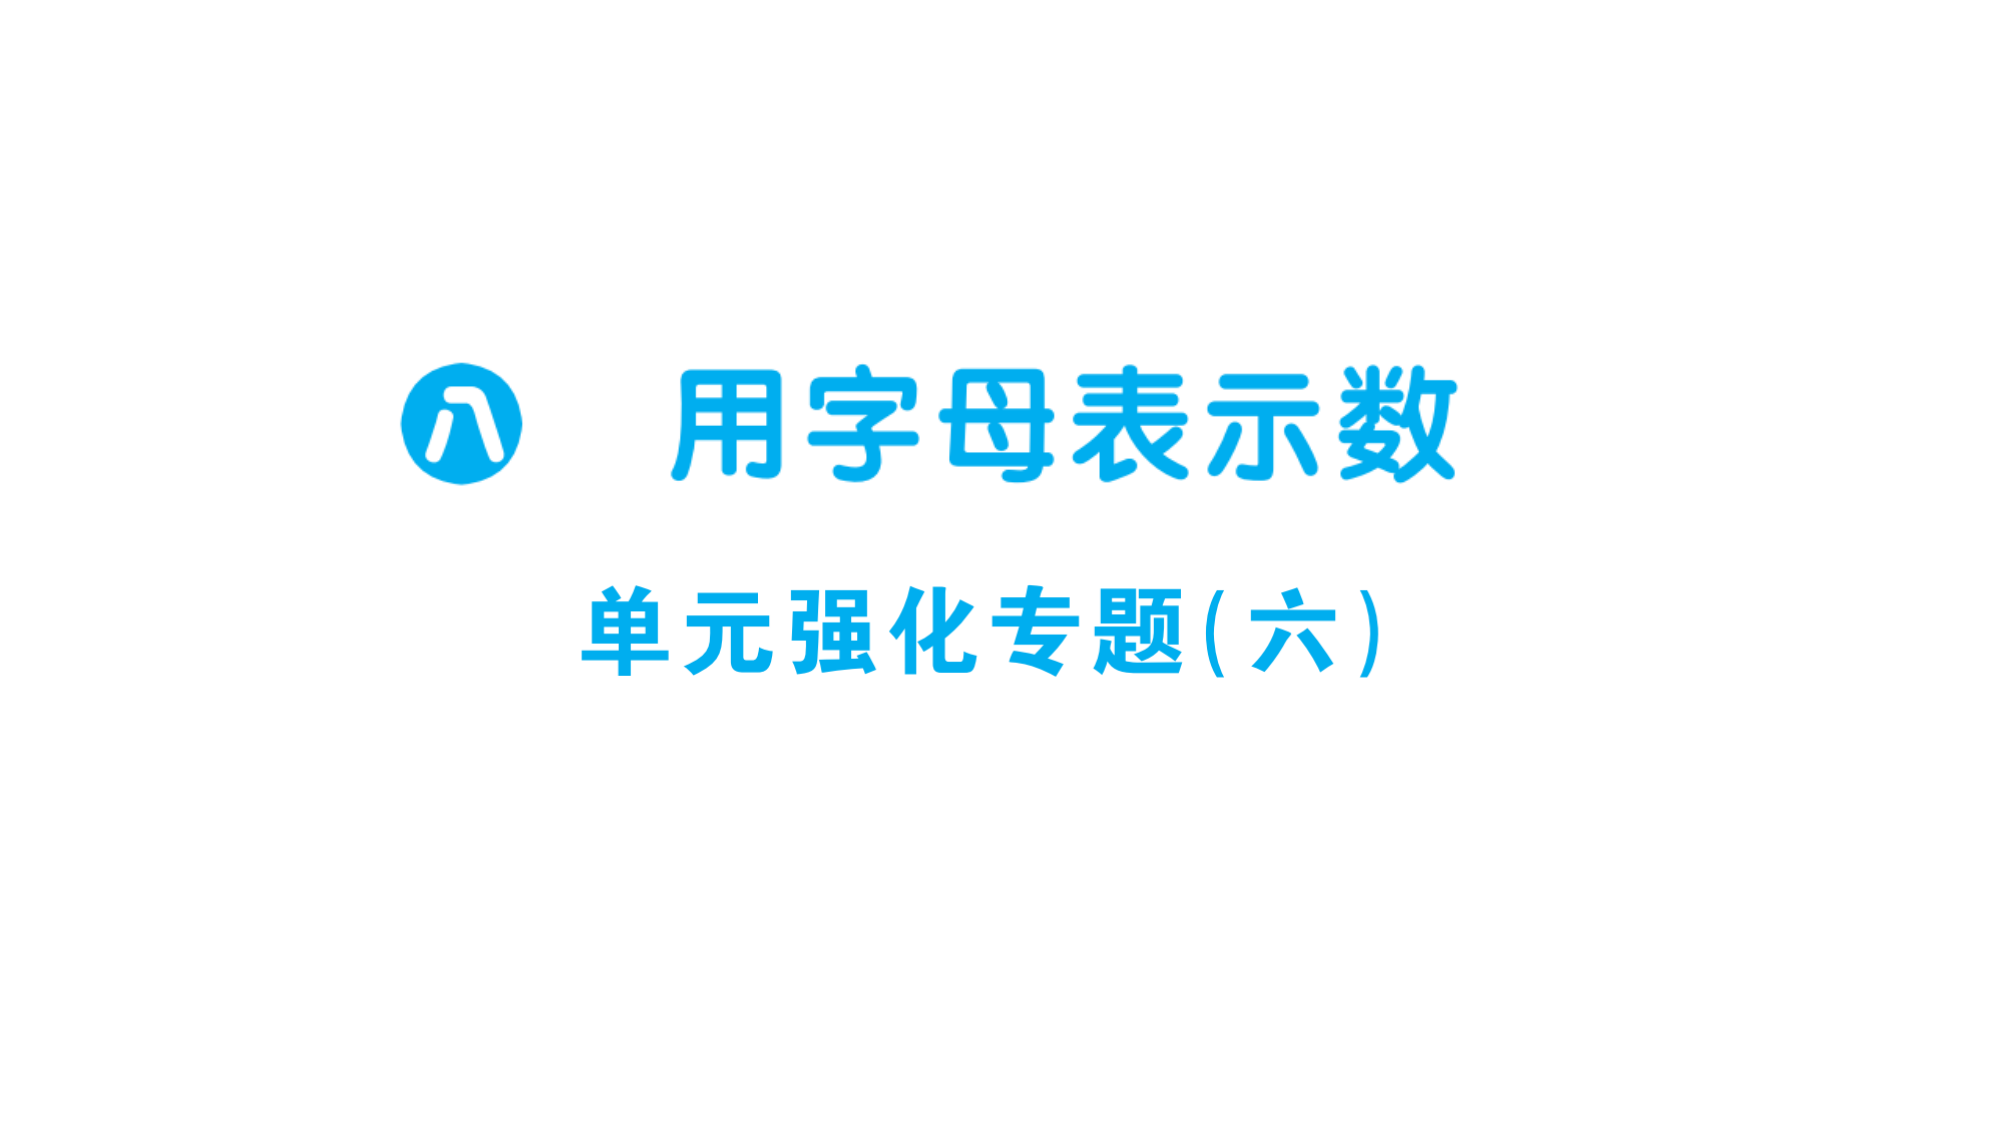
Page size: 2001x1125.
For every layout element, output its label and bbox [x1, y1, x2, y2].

picture [306, 548, 1679, 703]
picture [382, 327, 1624, 525]
